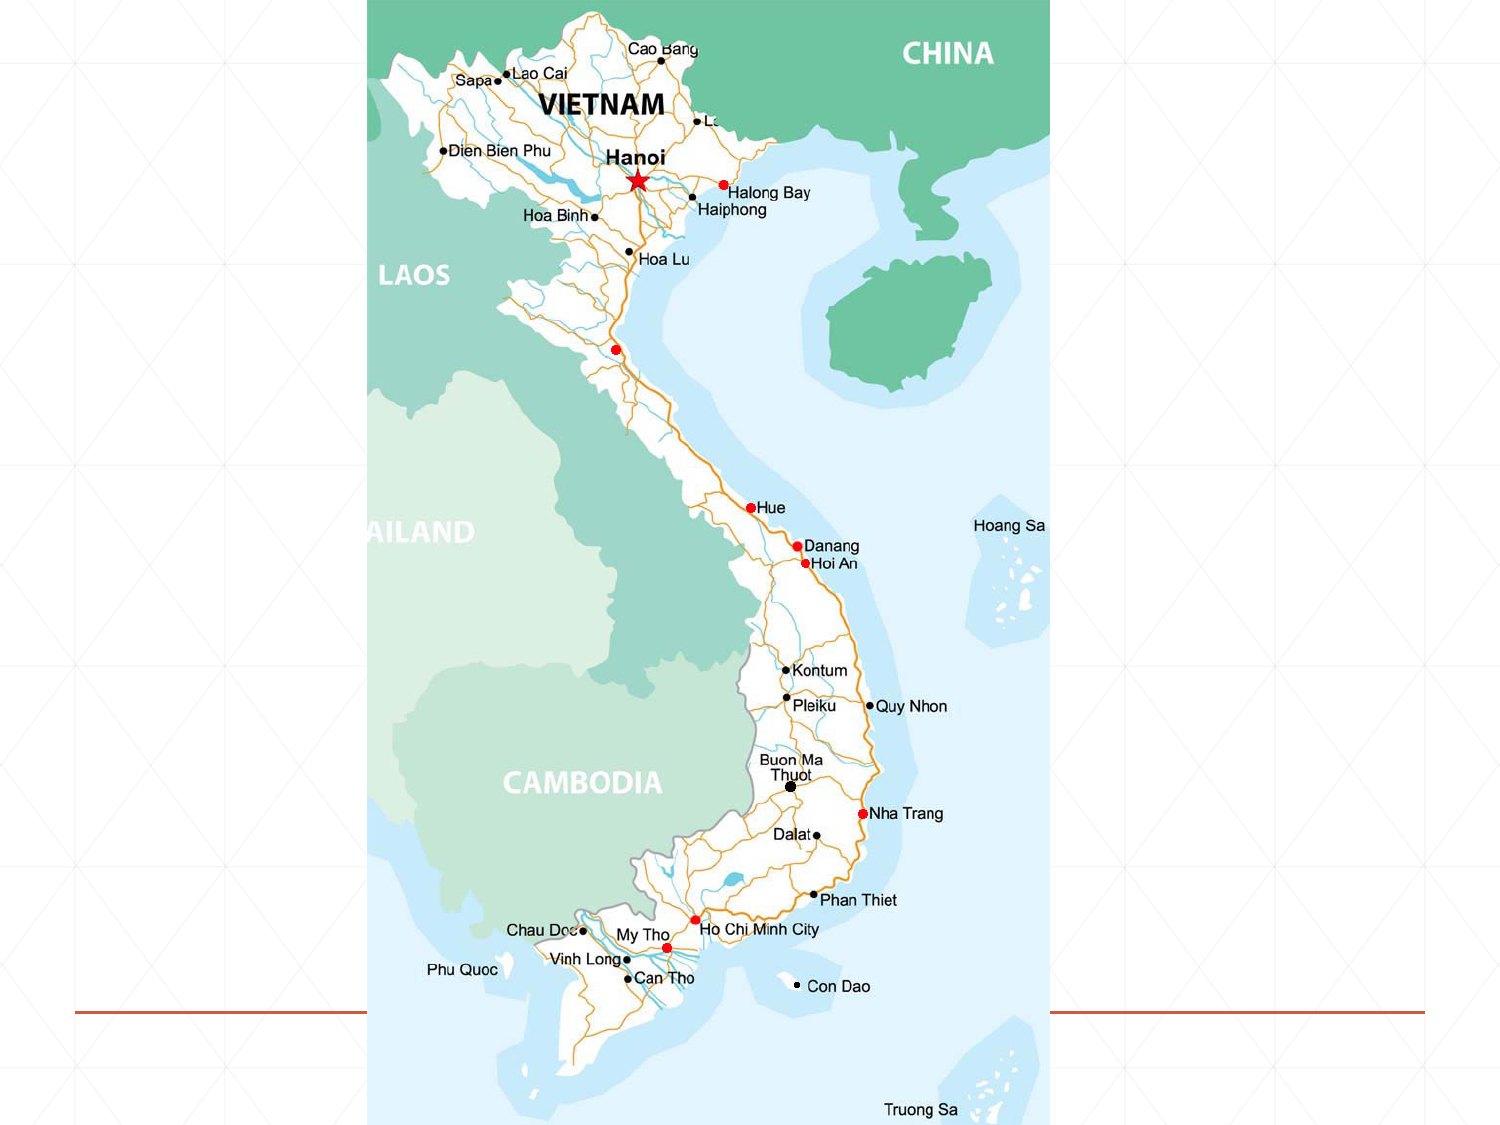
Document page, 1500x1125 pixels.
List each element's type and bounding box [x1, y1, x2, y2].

picture [367, 0, 1050, 1125]
